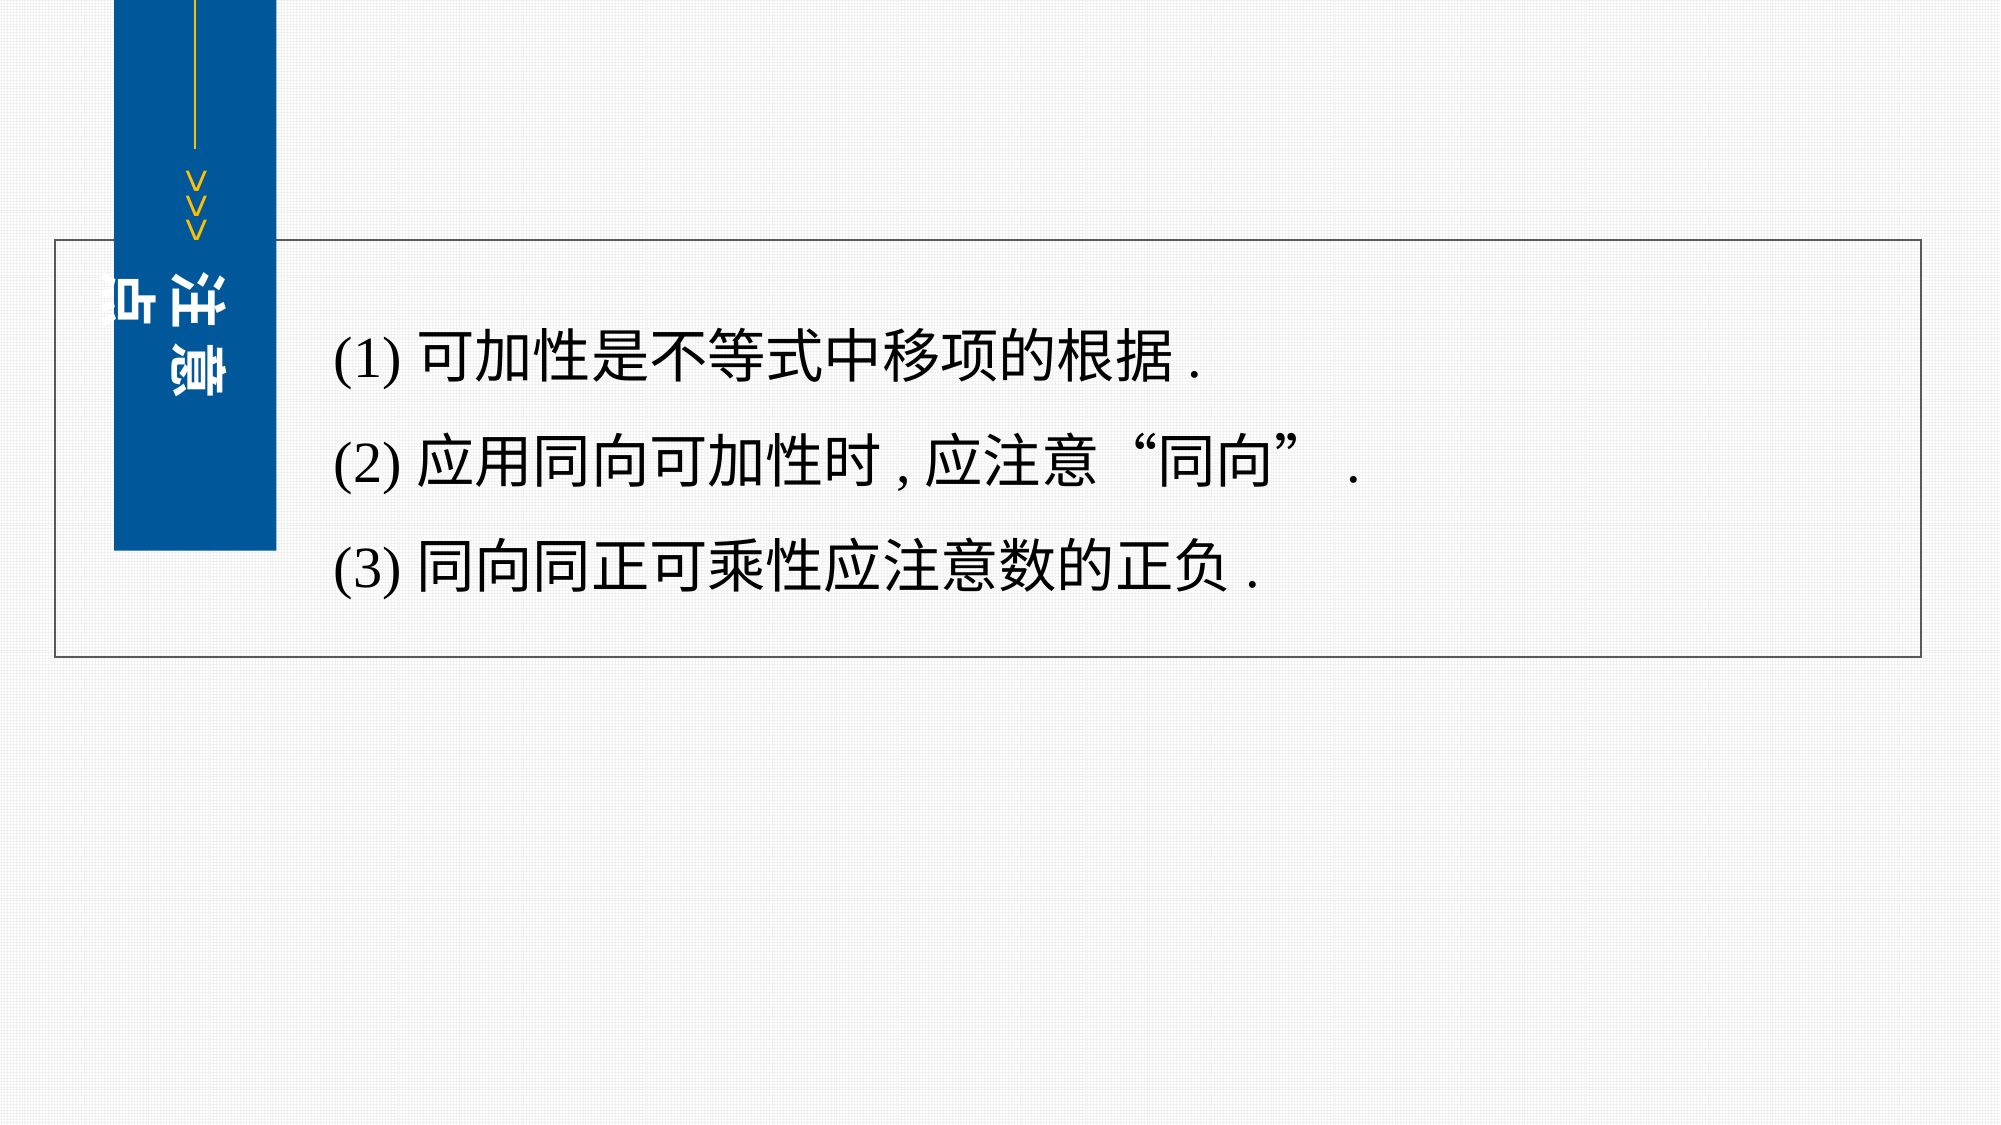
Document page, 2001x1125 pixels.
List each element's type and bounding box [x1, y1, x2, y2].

text_box [114, 0, 277, 551]
text_box [54, 239, 1922, 658]
